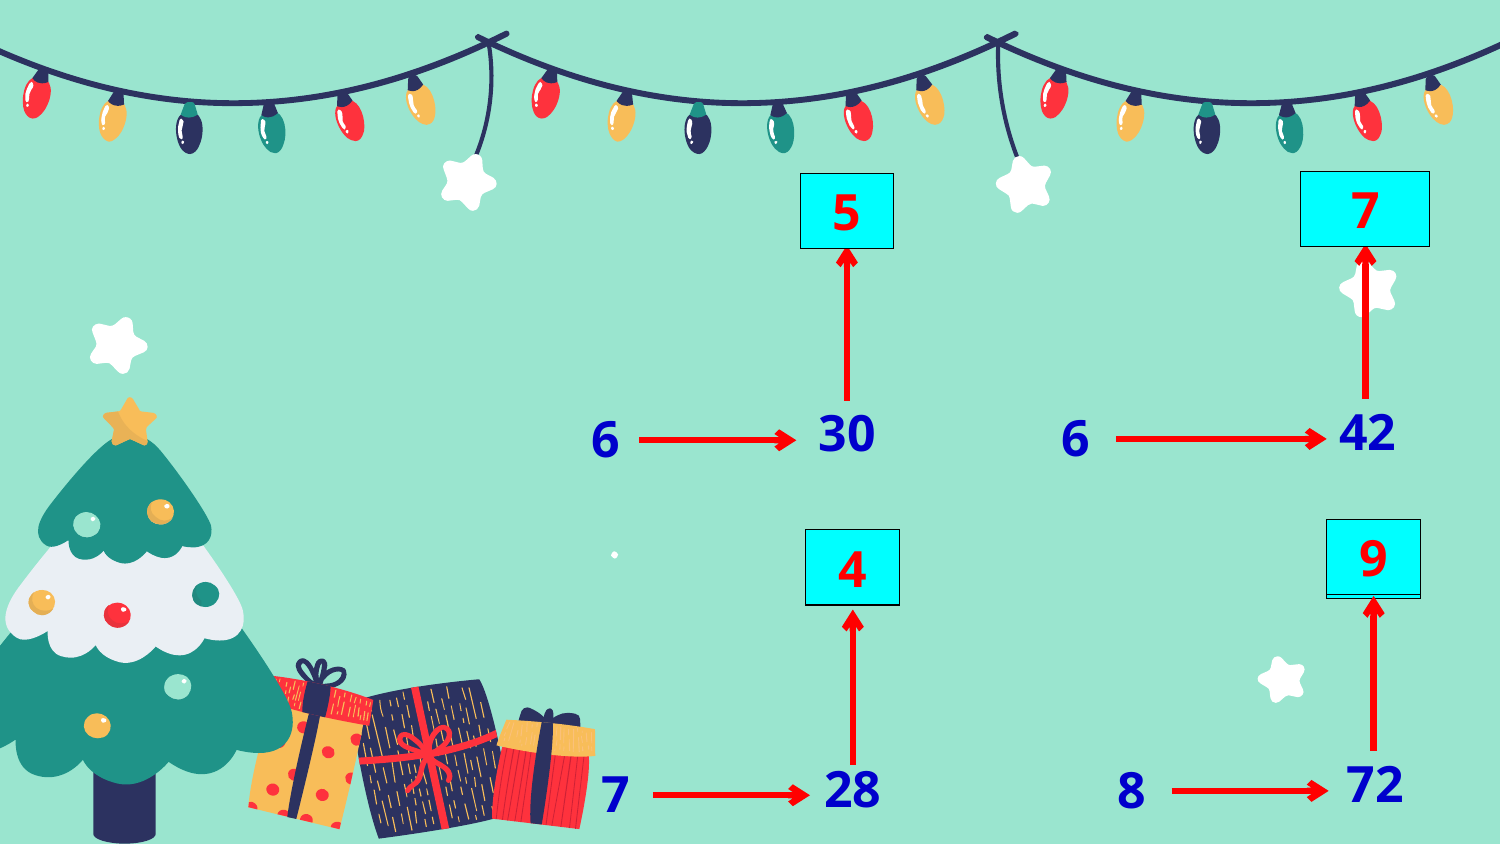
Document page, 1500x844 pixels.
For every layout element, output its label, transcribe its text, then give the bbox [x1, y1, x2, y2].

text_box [572, 173, 900, 477]
text_box 72 [1320, 744, 1430, 820]
text_box 9 [1326, 519, 1421, 595]
text_box 7 [1300, 171, 1430, 247]
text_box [0, 396, 596, 844]
text_box 42 [1301, 392, 1435, 468]
text_box 28 [801, 749, 904, 825]
text_box 6 [1032, 398, 1121, 474]
text_box 8 [1098, 751, 1165, 826]
text_box [1374, 595, 1421, 599]
text_box [1326, 595, 1373, 599]
text_box 7 [600, 755, 649, 831]
text_box [610, 551, 619, 559]
text_box 4 [805, 529, 900, 605]
